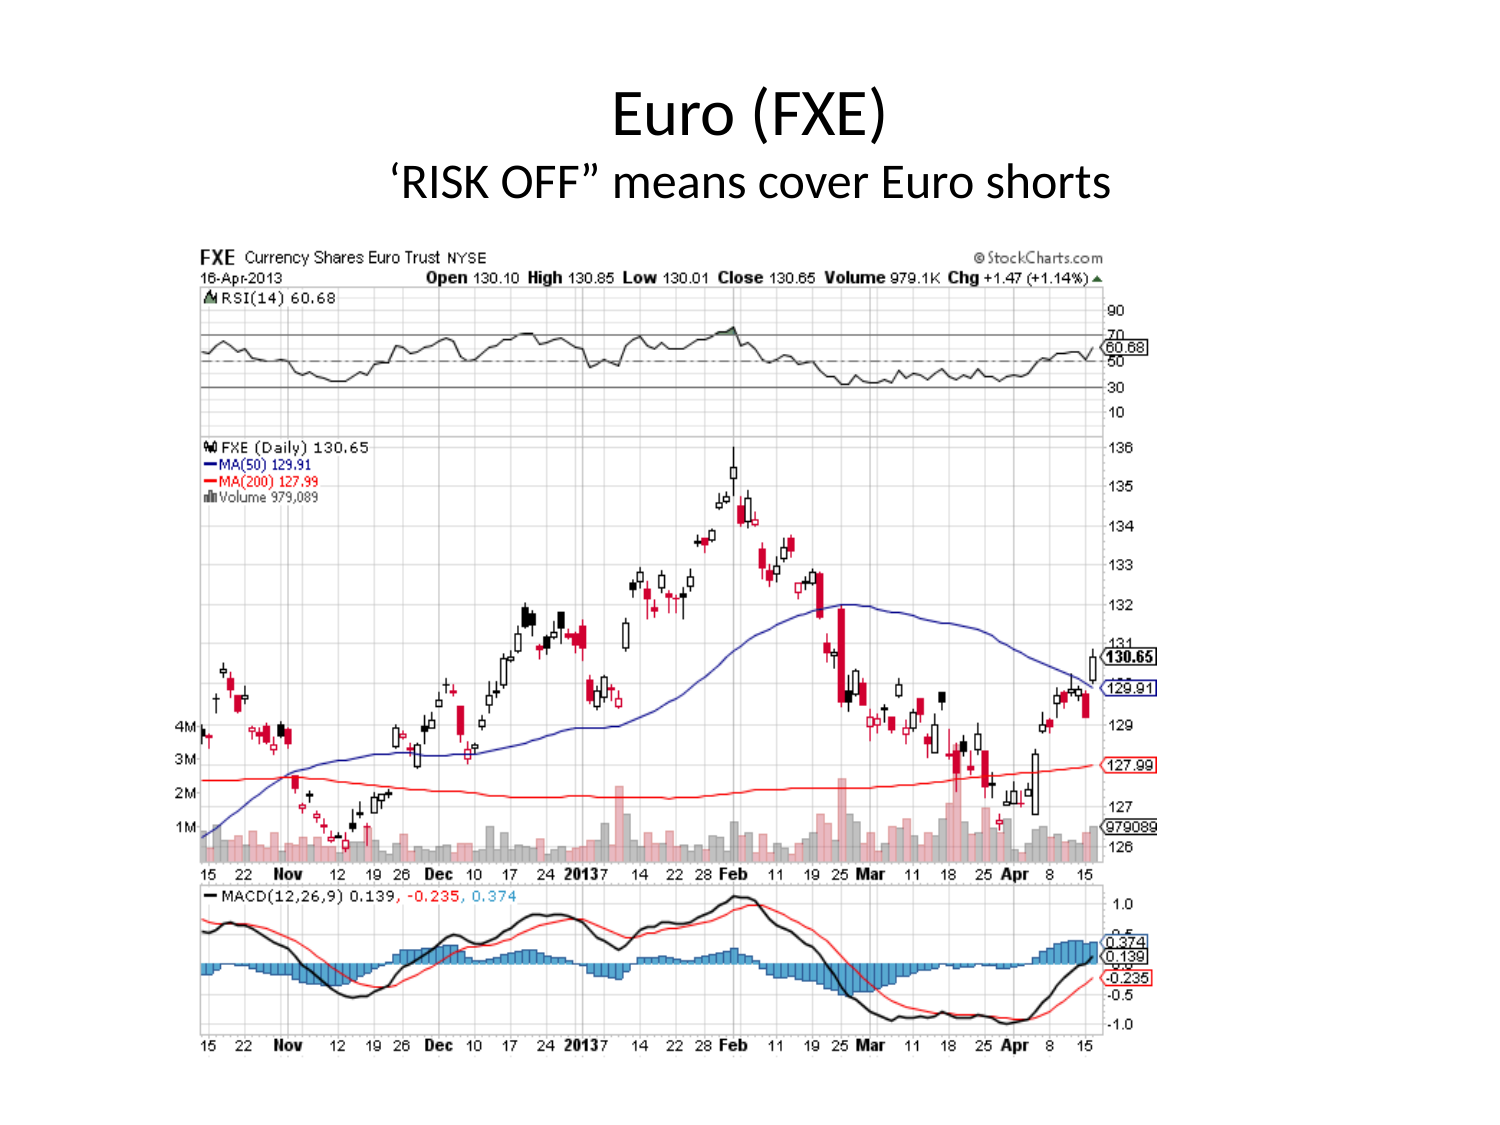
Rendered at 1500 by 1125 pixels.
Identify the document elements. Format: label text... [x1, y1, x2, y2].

title Euro (FXE) ‘RISK OFF” means cover Euro shorts [74, 44, 1426, 233]
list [4, 137, 1355, 1125]
